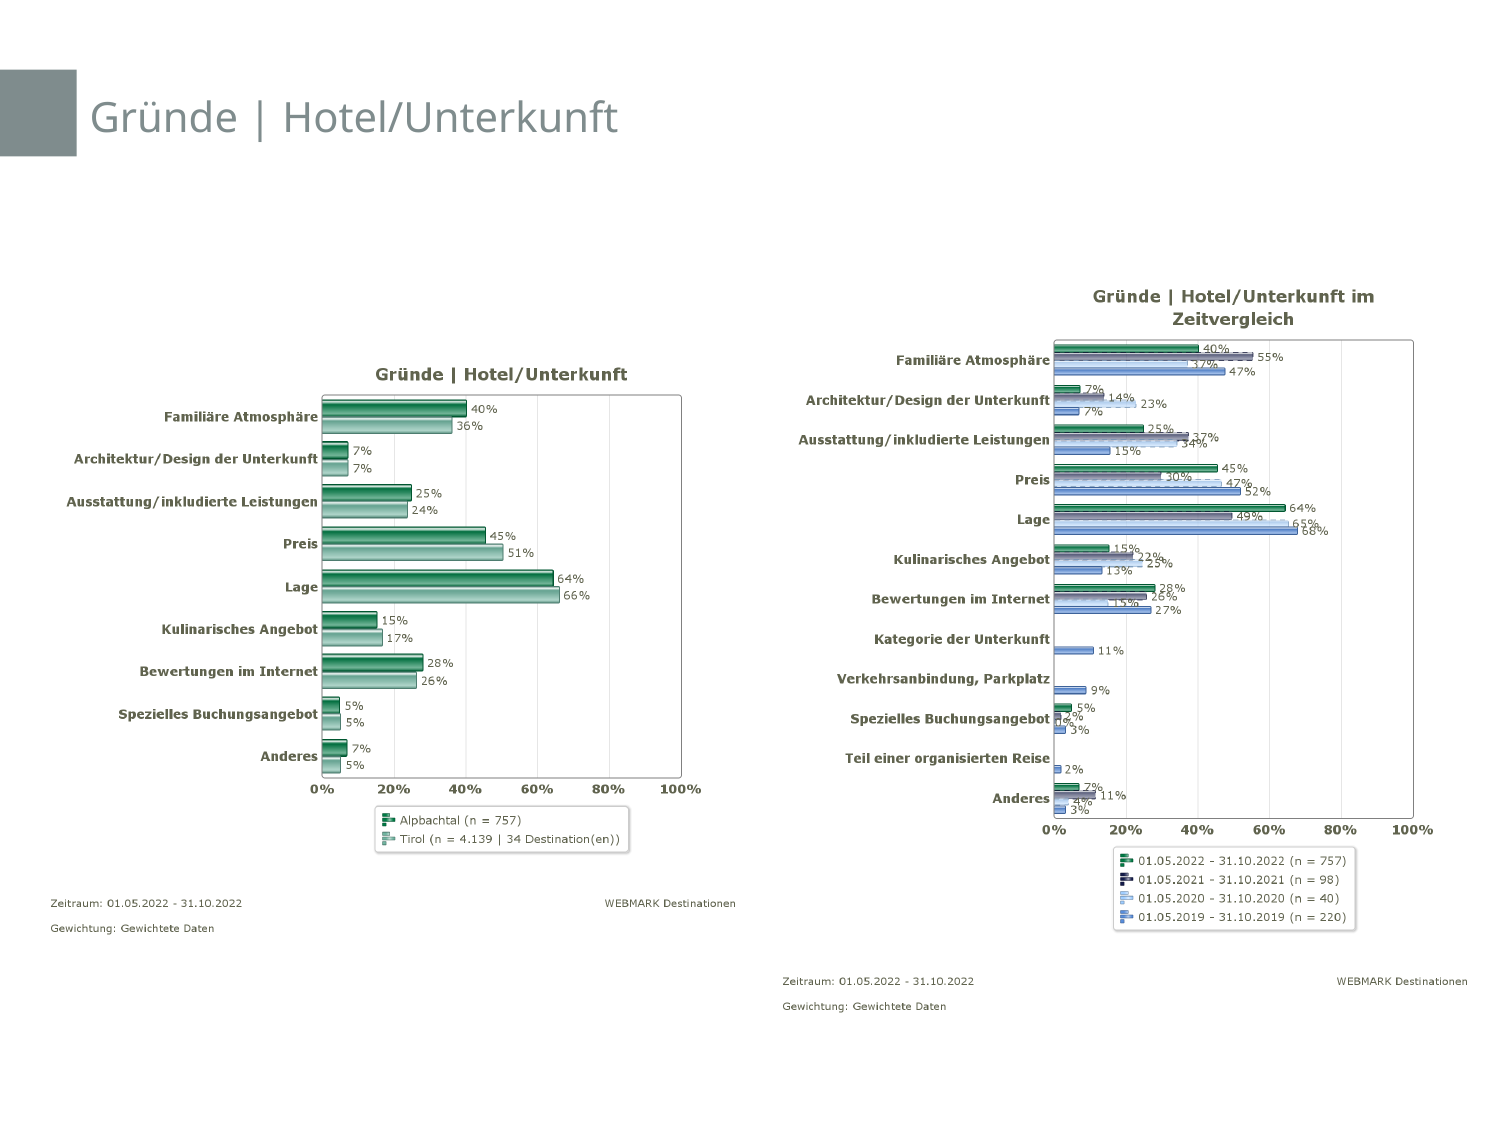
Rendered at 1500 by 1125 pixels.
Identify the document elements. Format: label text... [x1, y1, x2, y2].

title Gründe | Hotel/Unterkunft [74, 57, 1412, 175]
picture [779, 250, 1471, 1037]
picture [46, 328, 739, 959]
